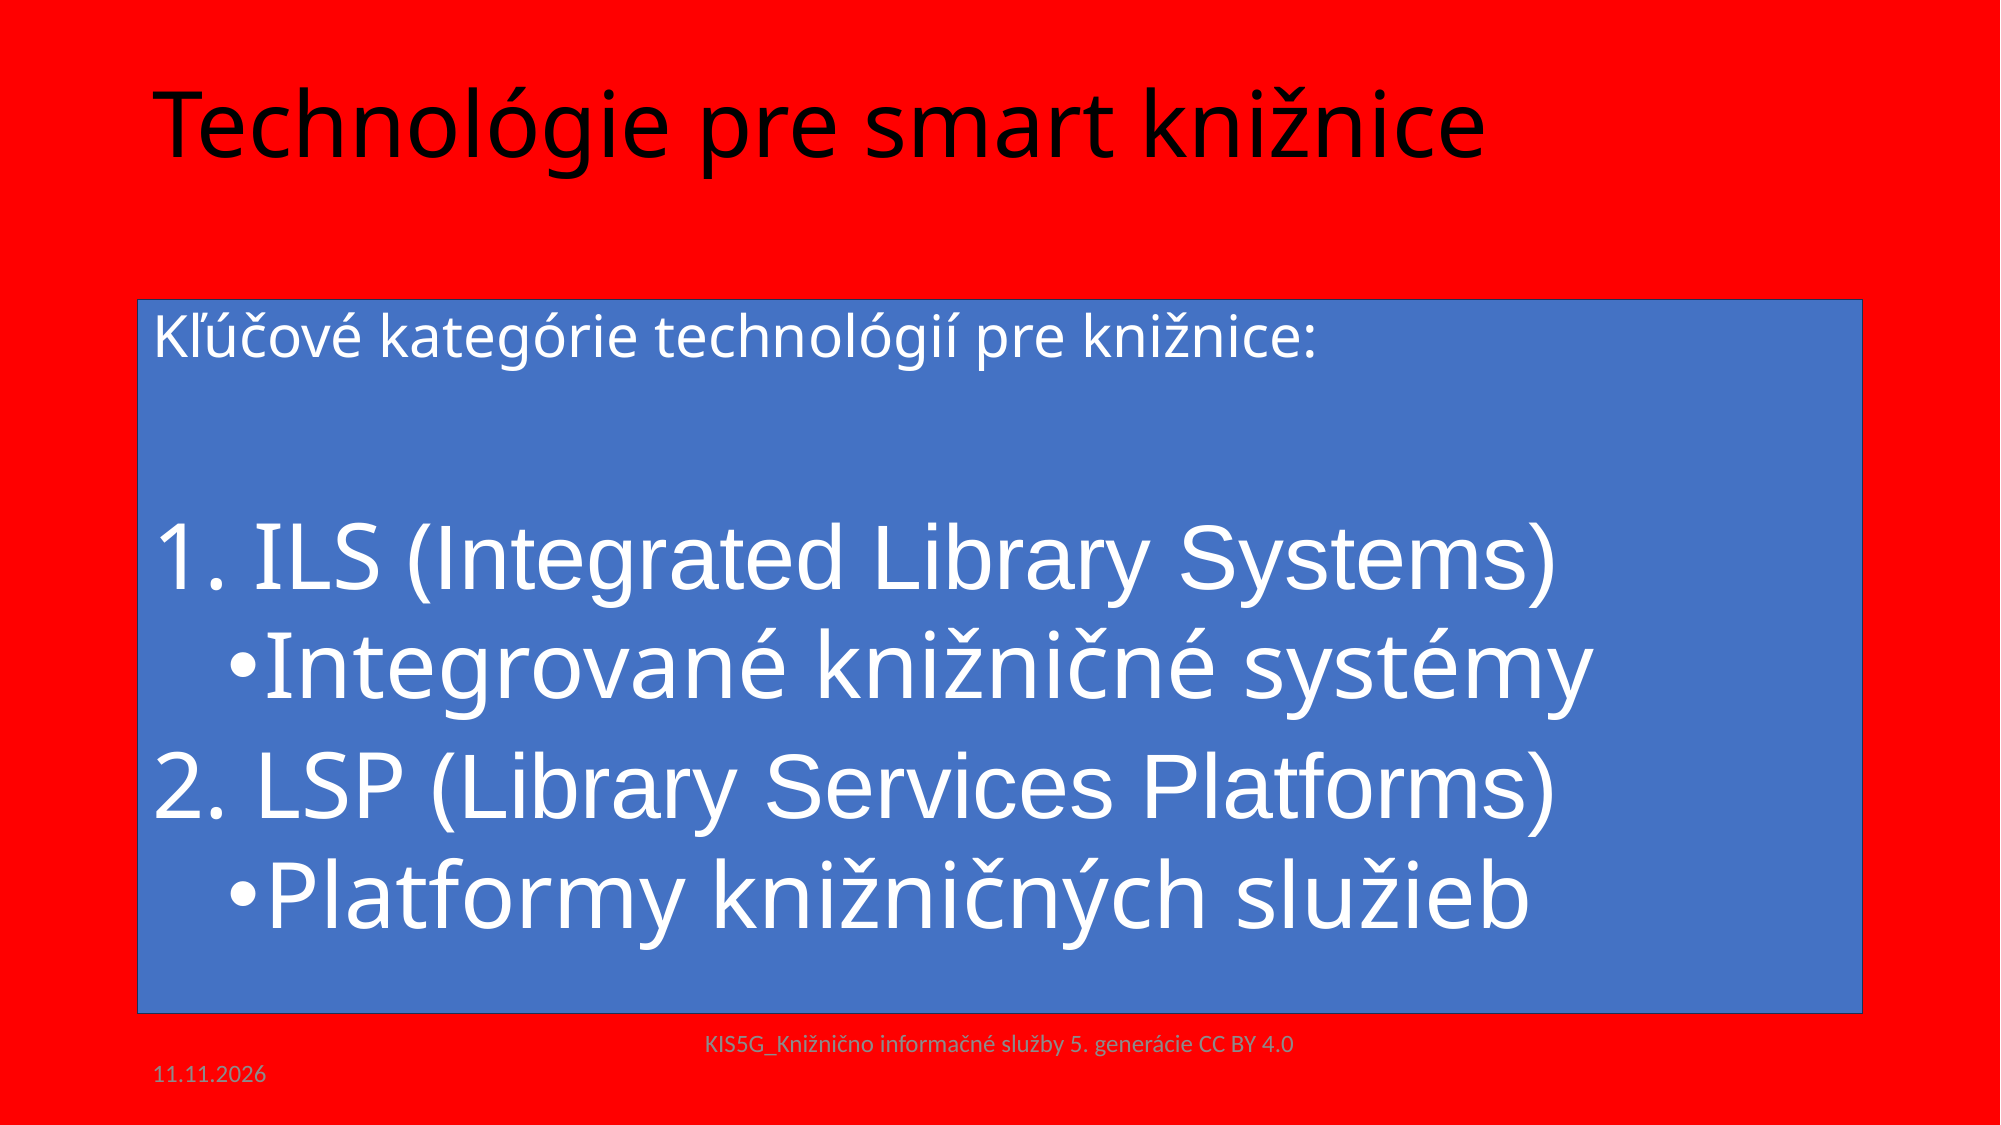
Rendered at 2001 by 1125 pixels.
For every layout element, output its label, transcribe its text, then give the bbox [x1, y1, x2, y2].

list Kľúčové kategórie technológií pre knižnice: 1. ILS (Integrated Library Systems) Integrované knižničné systémy 2. LSP (Library Services Platforms) Platformy knižničných služieb [137, 299, 1863, 1014]
footer KIS5G_Knižnično informačné služby 5. generácie CC BY 4.0 [662, 1042, 1338, 1103]
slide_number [137, 1042, 588, 1103]
title Technológie pre smart knižnice [137, 43, 1850, 213]
